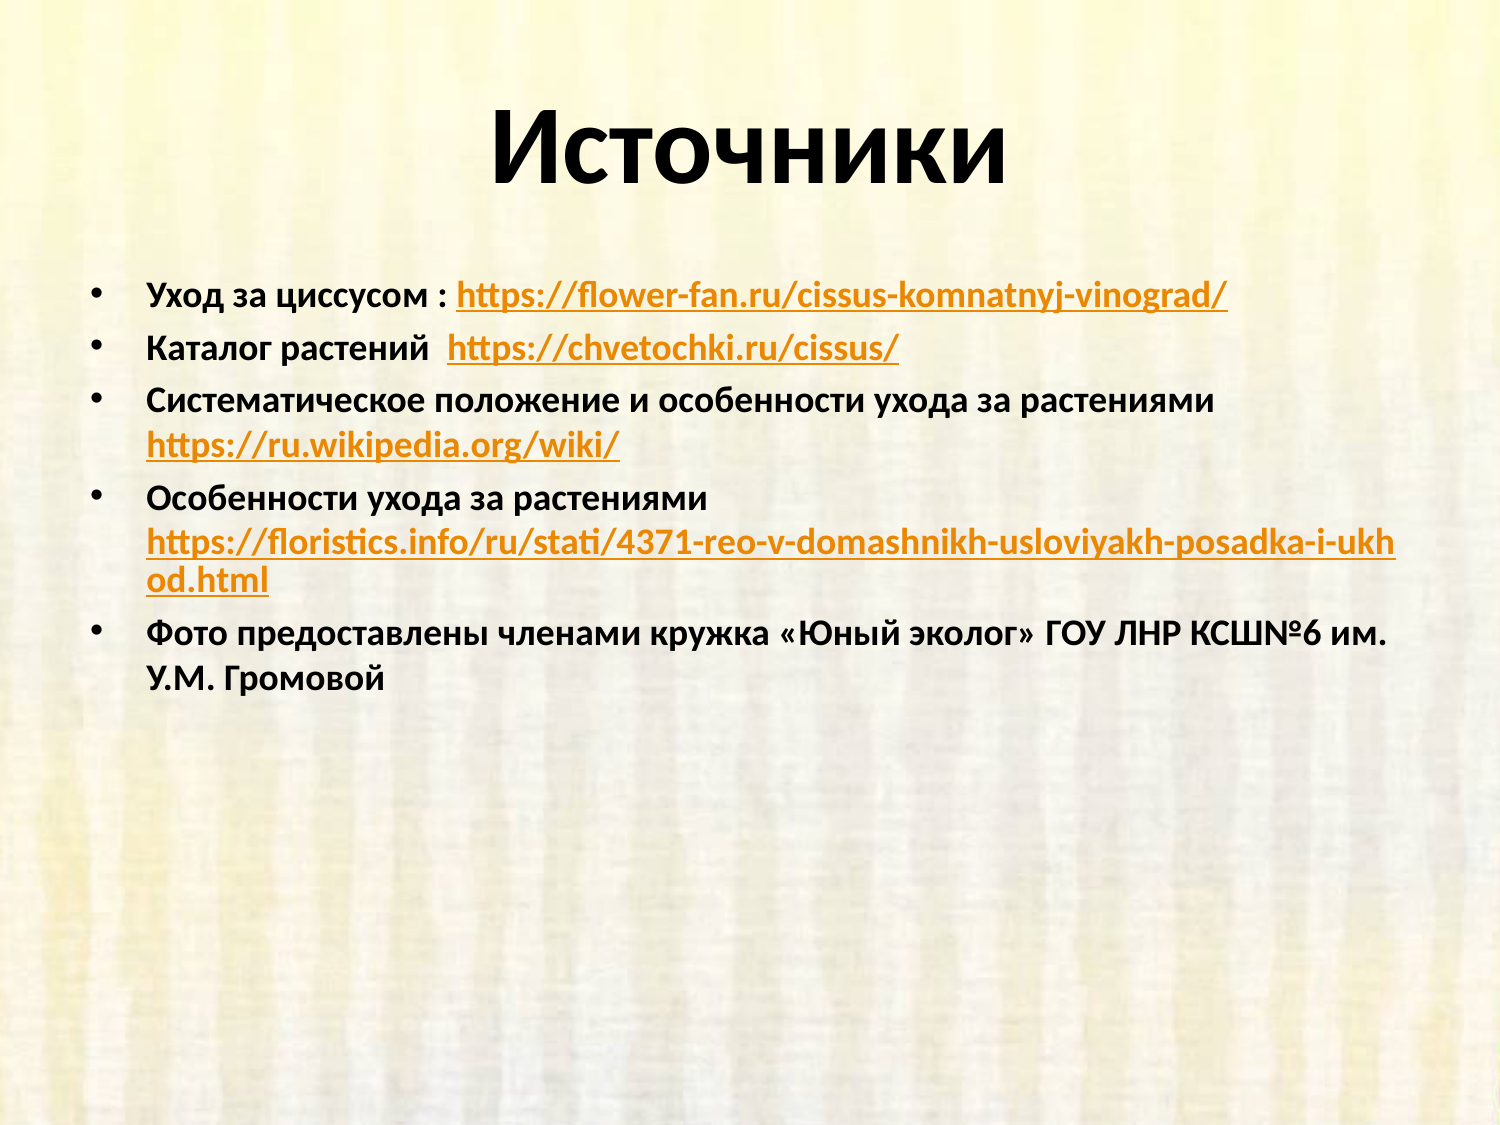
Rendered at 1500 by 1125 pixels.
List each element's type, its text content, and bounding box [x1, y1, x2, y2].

picture [0, 0, 1500, 1125]
title Источники [75, 45, 1425, 233]
list Уход за циссусом : https://flower-fan.ru/cissus-komnatnyj-vinograd/ Каталог растений https://chvetochki.ru/cissus/ Систематическое положение и особенности ухода за растениями https://ru.wikipedia.org/wiki/ Особенности ухода за растениями https://floristics.info/ru/stati/4371-reo-v-domashnikh-usloviyakh-posadka-i-ukhod.html Фото предоставлены членами кружка «Юный эколог» ГОУ ЛНР КСШ№6 им. У.М. Громовой [75, 262, 1425, 1005]
